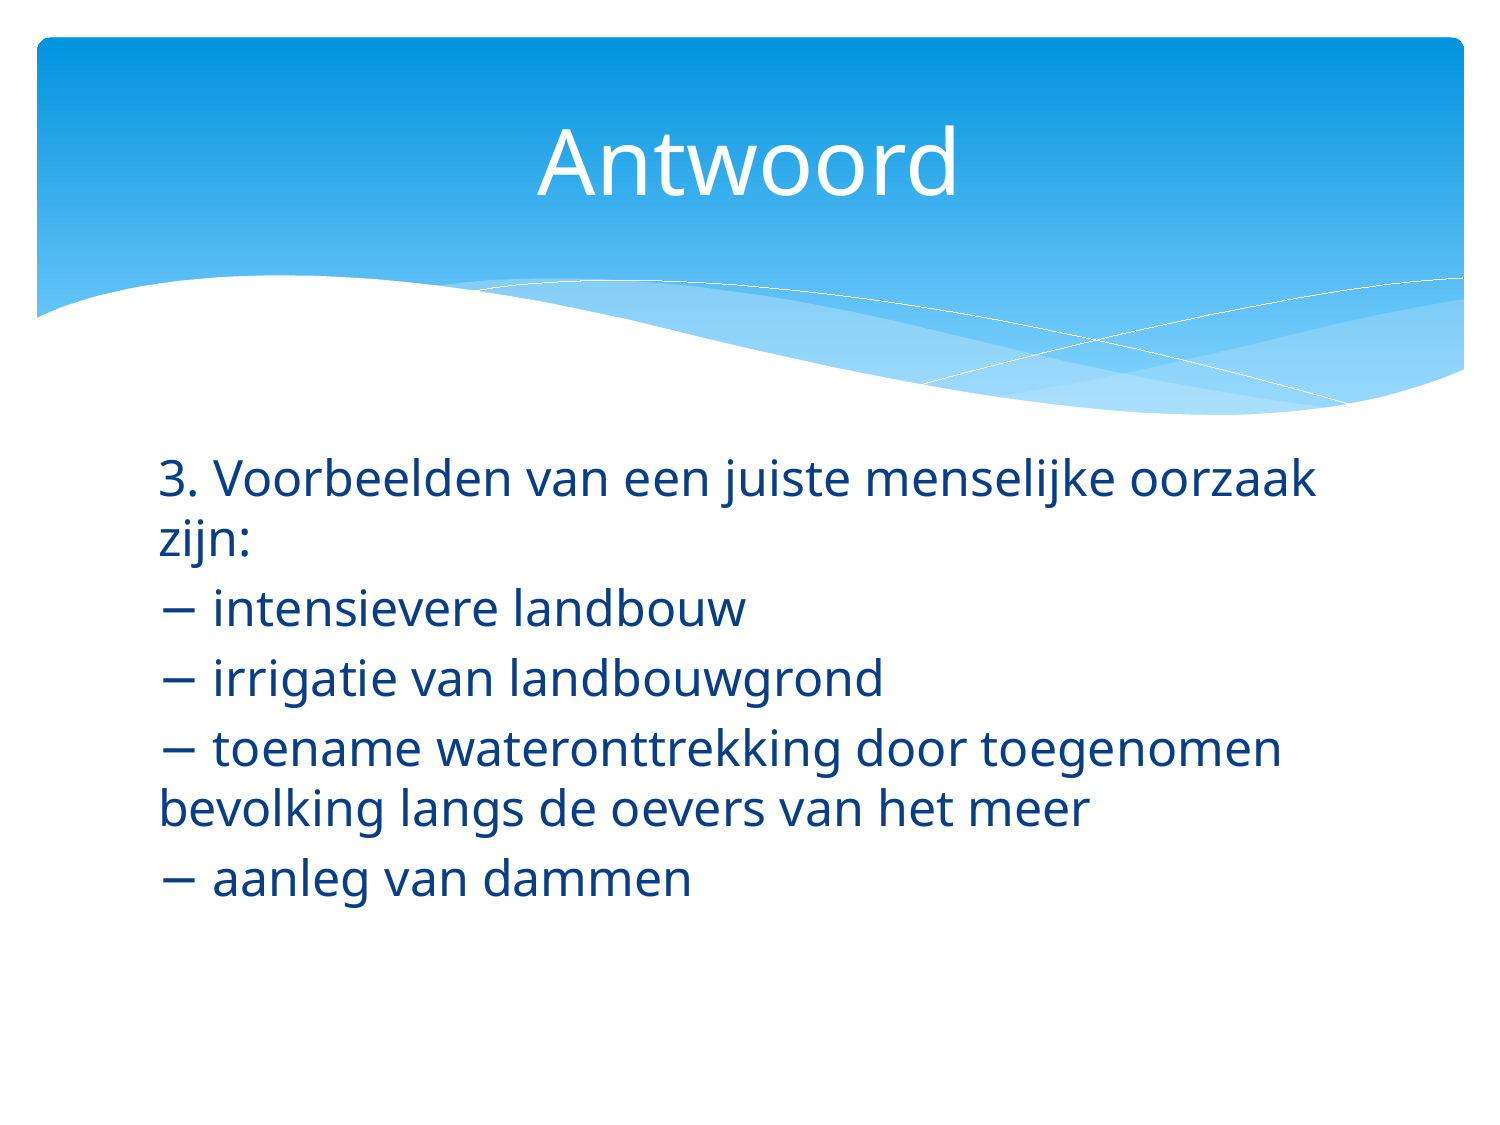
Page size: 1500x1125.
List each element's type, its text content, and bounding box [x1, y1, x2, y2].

list 3. Voorbeelden van een juiste menselijke oorzaak zijn: − intensievere landbouw − irrigatie van landbouwgrond − toename wateronttrekking door toegenomen bevolking langs de oevers van het meer − aanleg van dammen [143, 438, 1359, 1005]
title Antwoord [75, 55, 1425, 261]
